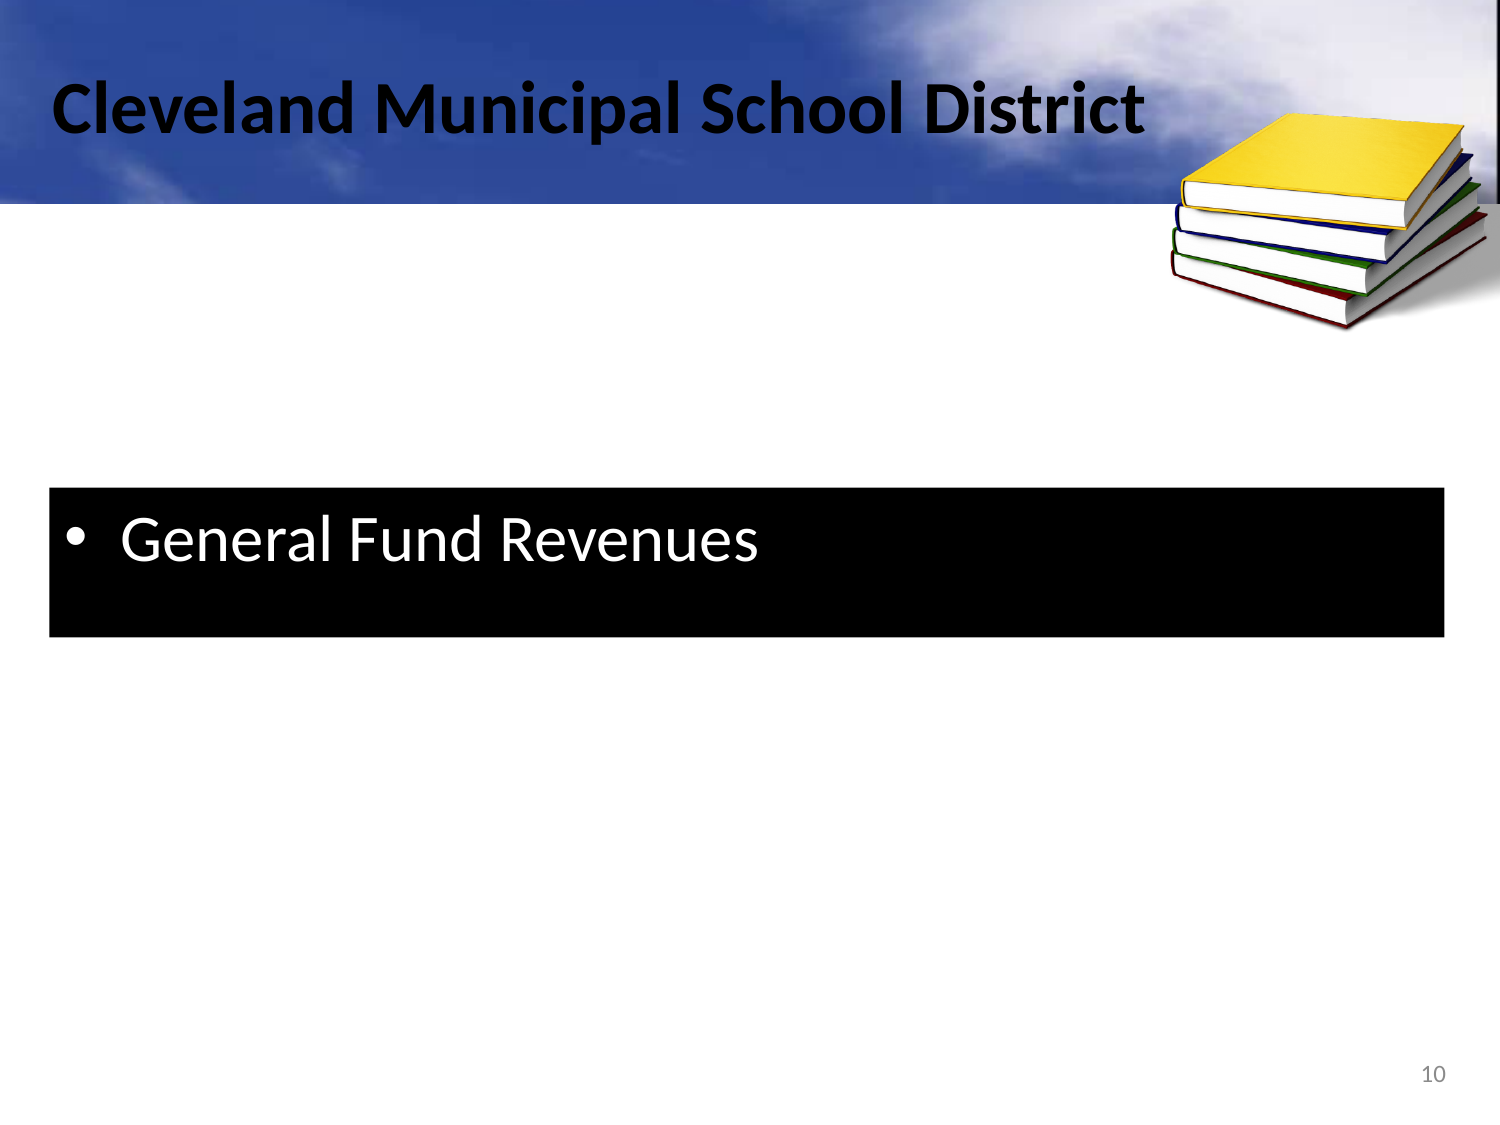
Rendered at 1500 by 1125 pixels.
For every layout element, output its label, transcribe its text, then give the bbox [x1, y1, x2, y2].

title Cleveland Municipal School District [37, 9, 1188, 198]
slide_number 10 [1111, 1042, 1462, 1103]
list General Fund Revenues [49, 487, 1445, 638]
picture [0, 0, 1500, 342]
